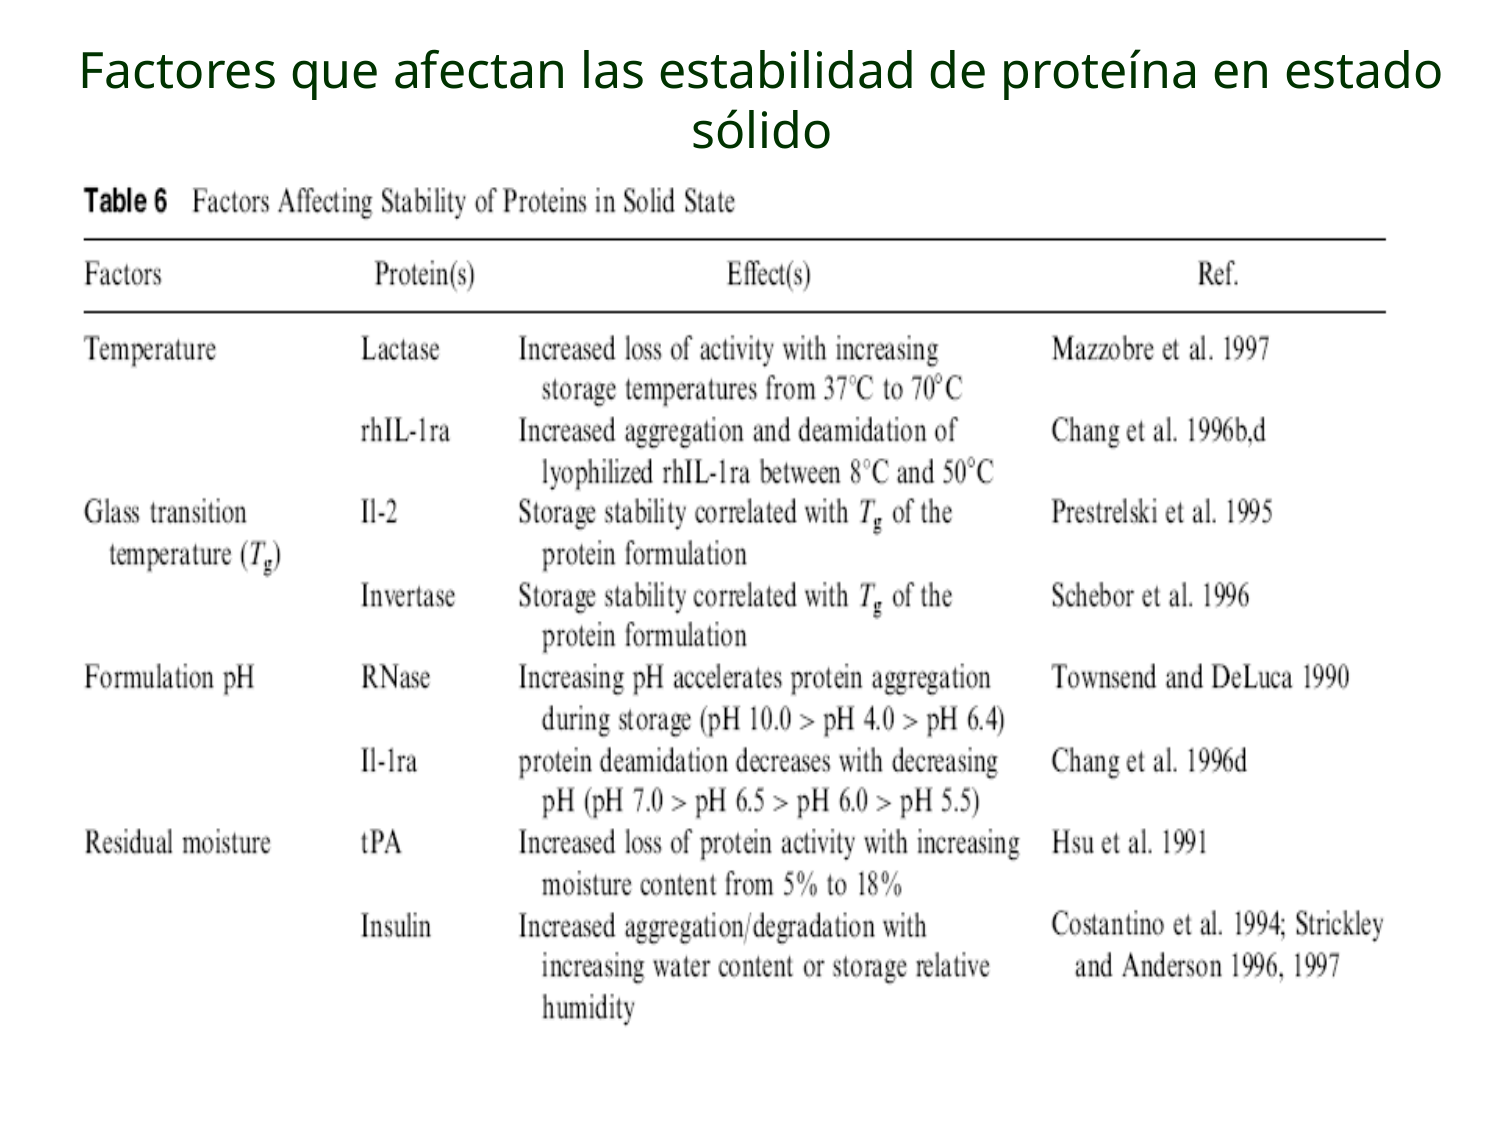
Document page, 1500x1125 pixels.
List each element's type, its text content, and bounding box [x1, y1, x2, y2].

picture [70, 175, 1430, 1044]
text_box Factores que afectan las estabilidad de proteína en estado sólido [53, 30, 1471, 166]
